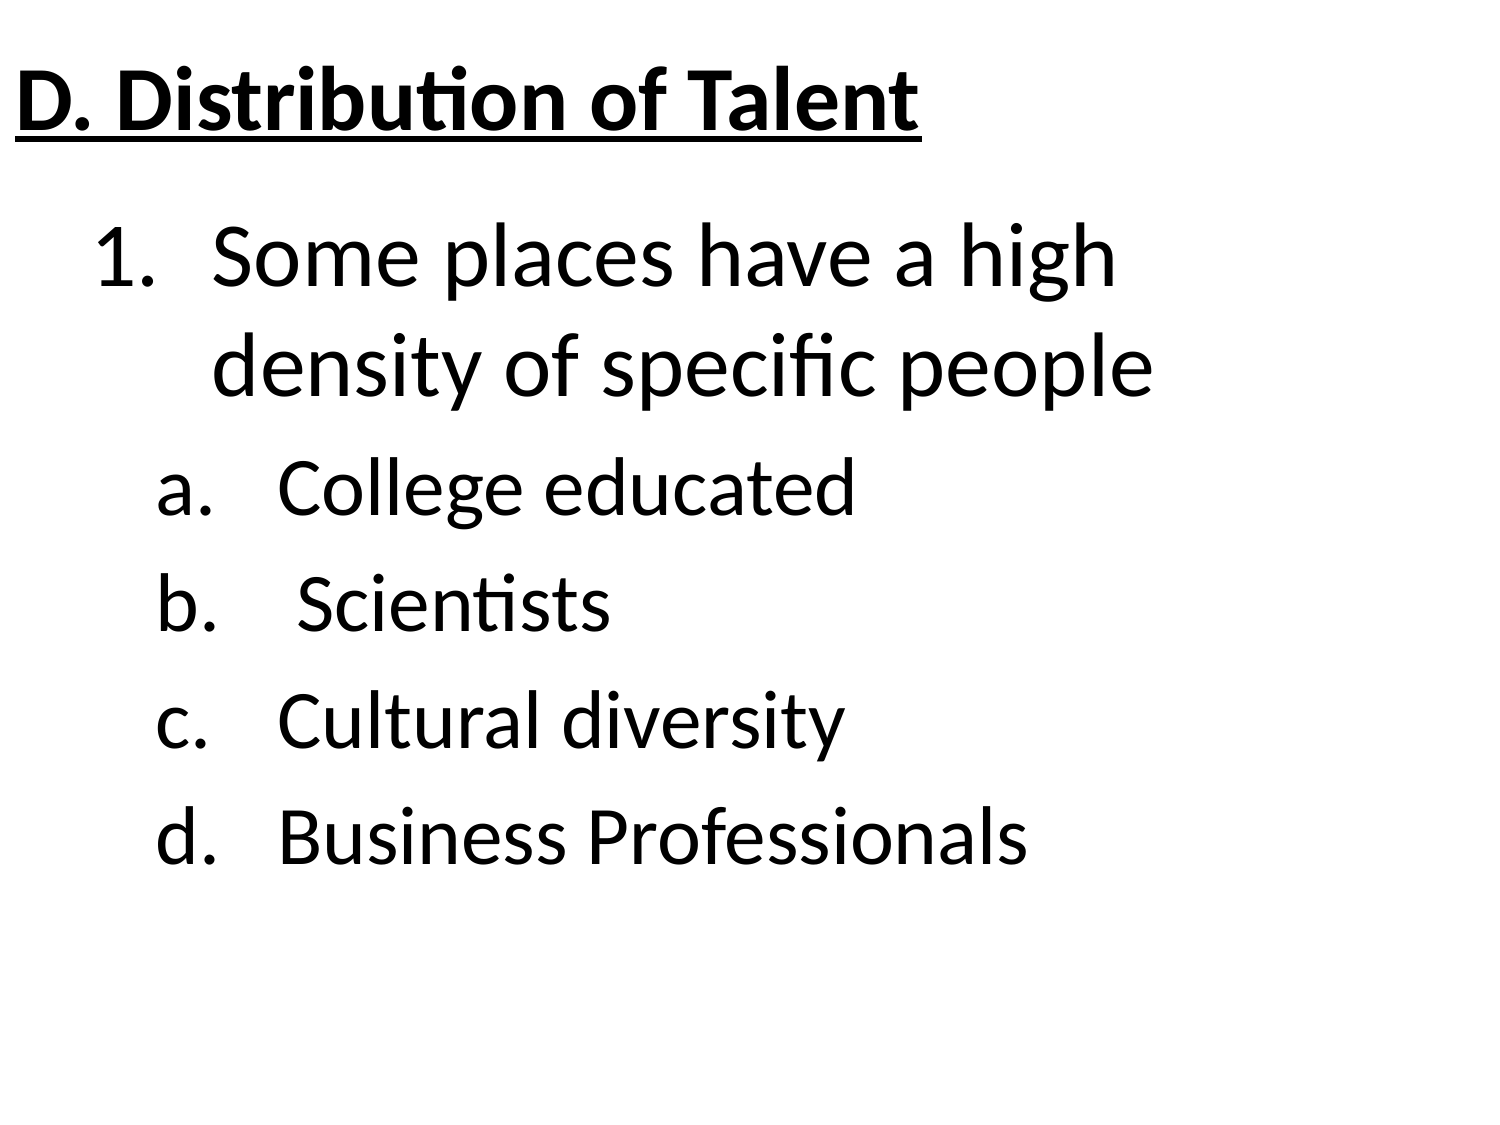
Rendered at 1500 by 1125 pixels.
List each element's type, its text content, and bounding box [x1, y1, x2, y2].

list Some places have a high density of specific people College educated Scientists Cultural diversity Business Professionals [75, 187, 1425, 995]
title D. Distribution of Talent [0, 0, 1350, 188]
